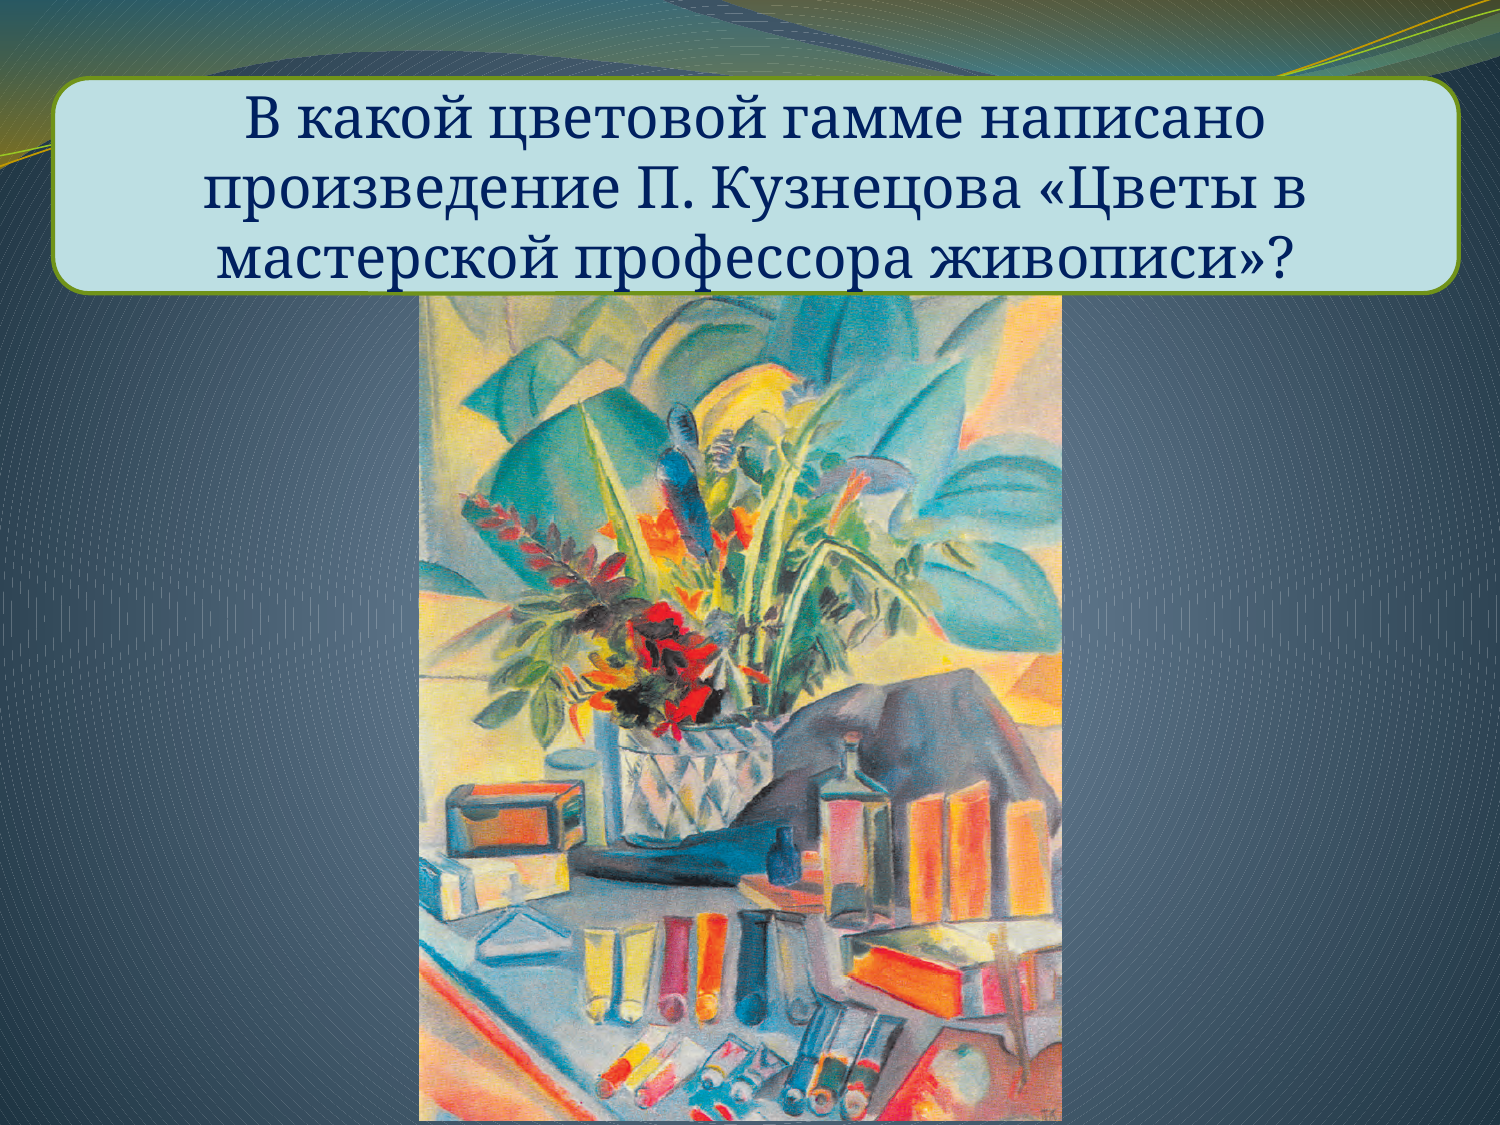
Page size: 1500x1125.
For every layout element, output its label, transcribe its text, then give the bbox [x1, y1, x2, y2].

picture [418, 292, 1062, 1121]
text_box В какой цветовой гамме написано произведение П. Кузнецова «Цветы в мастерской профессора живописи»? [50, 76, 1461, 296]
